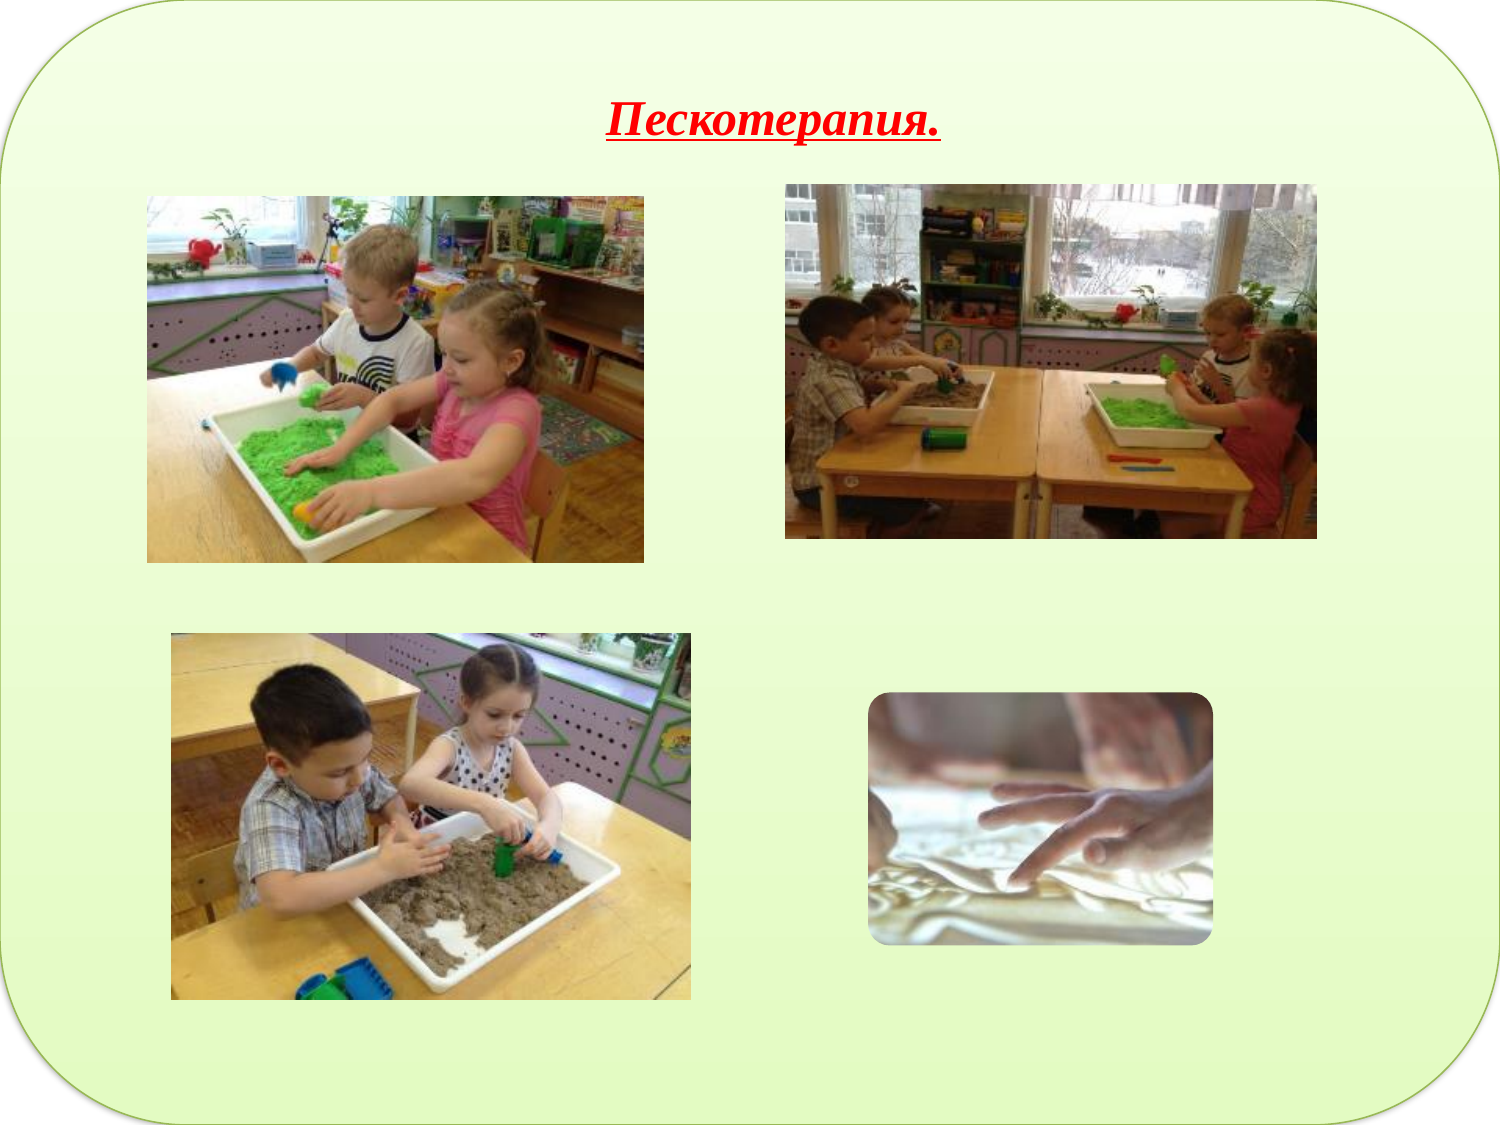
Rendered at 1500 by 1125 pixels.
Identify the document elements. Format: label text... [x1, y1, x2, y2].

picture [867, 692, 1214, 946]
text_box [112, 0, 1435, 55]
text_box [0, 14, 1500, 1125]
picture [170, 633, 692, 1000]
picture [147, 196, 644, 563]
text_box Пескотерапия. [277, 78, 1270, 273]
picture [785, 184, 1318, 540]
